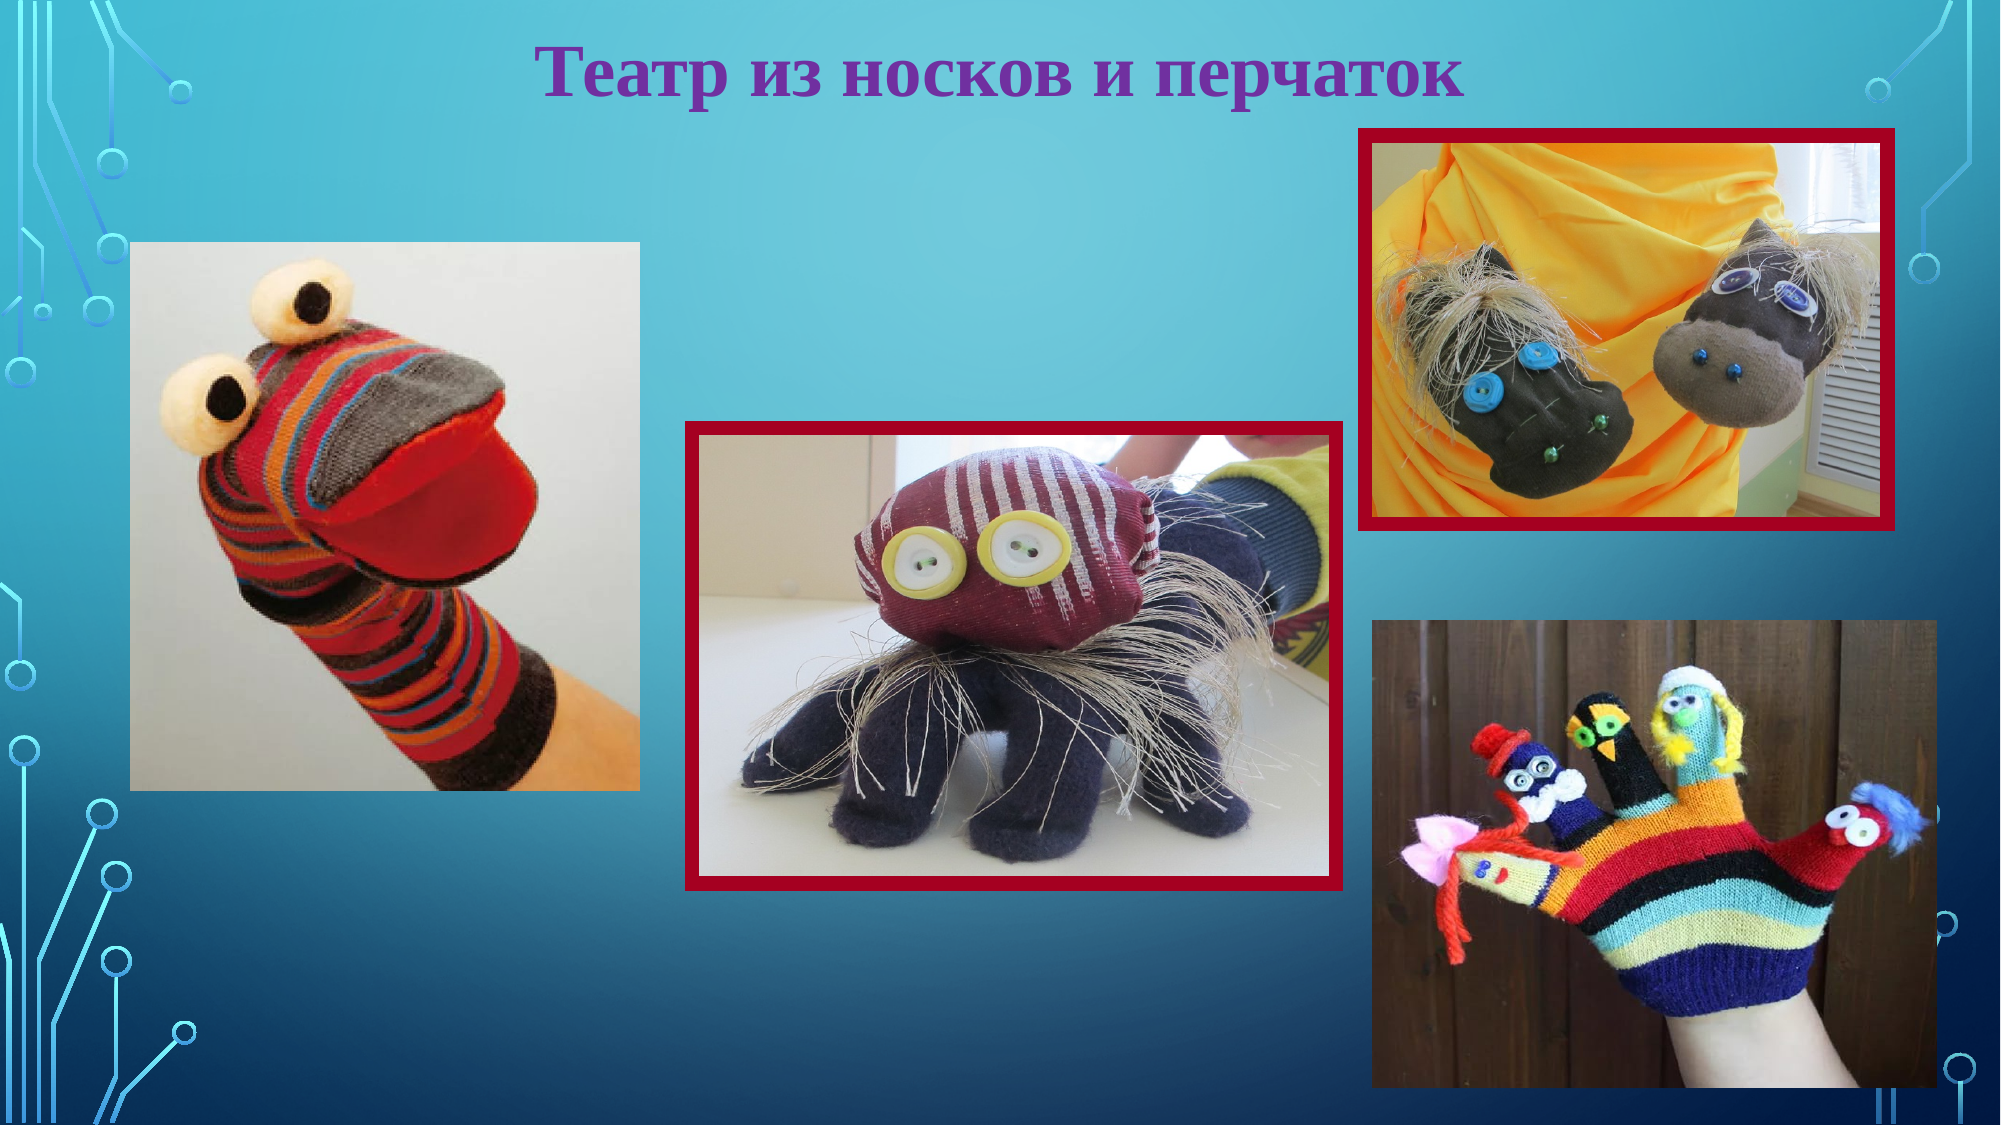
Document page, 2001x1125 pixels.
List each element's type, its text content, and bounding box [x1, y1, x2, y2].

picture [130, 242, 640, 792]
picture [1371, 620, 1937, 1088]
text_box Театр из носков и перчаток [0, 0, 2000, 1125]
picture [698, 434, 1330, 877]
picture [1371, 142, 1881, 518]
